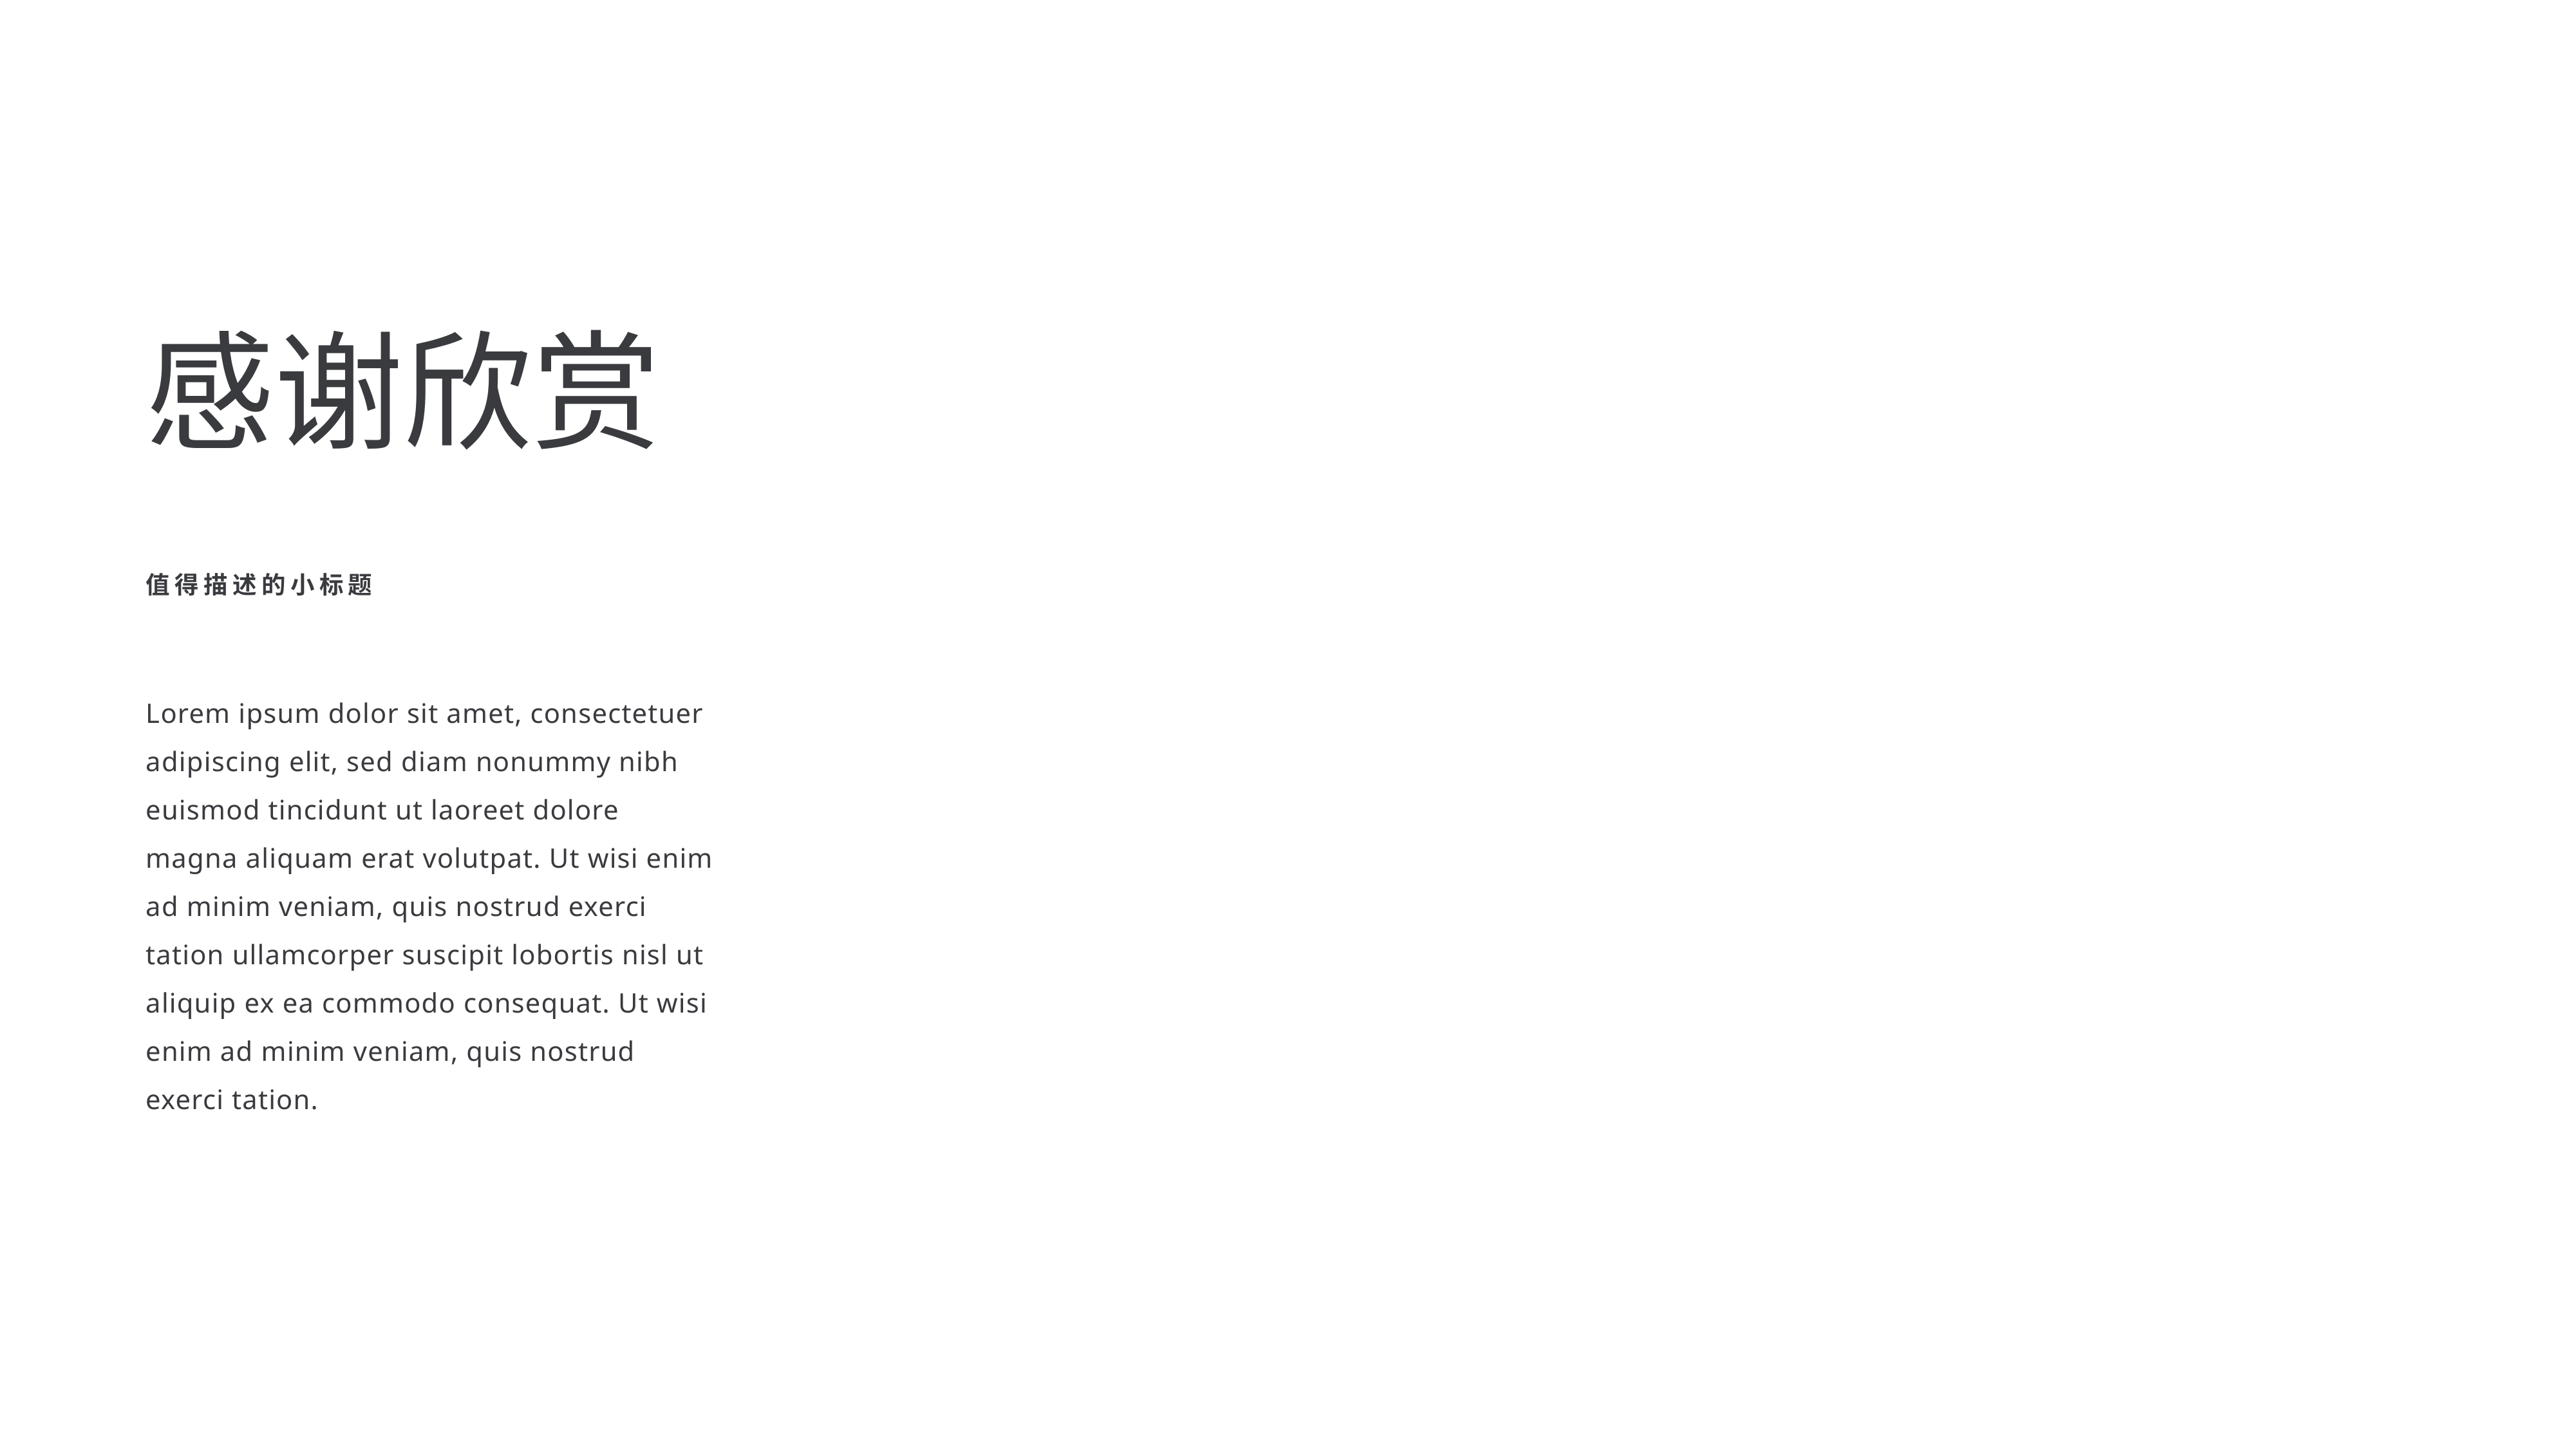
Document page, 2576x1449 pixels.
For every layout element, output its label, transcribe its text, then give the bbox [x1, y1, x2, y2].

text_box Lorem ipsum dolor sit amet, consectetuer adipiscing elit, sed diam nonummy nibh euismod tincidunt ut laoreet dolore magna aliquam erat volutpat. Ut wisi enim ad minim veniam, quis nostrud exerci tation ullamcorper suscipit lobortis nisl ut aliquip ex ea commodo consequat. Ut wisi enim ad minim veniam, quis nostrud exerci tation. [136, 675, 727, 1168]
text_box 值得描述的小标题 [136, 550, 601, 603]
text_box 感谢欣赏 [136, 261, 827, 470]
